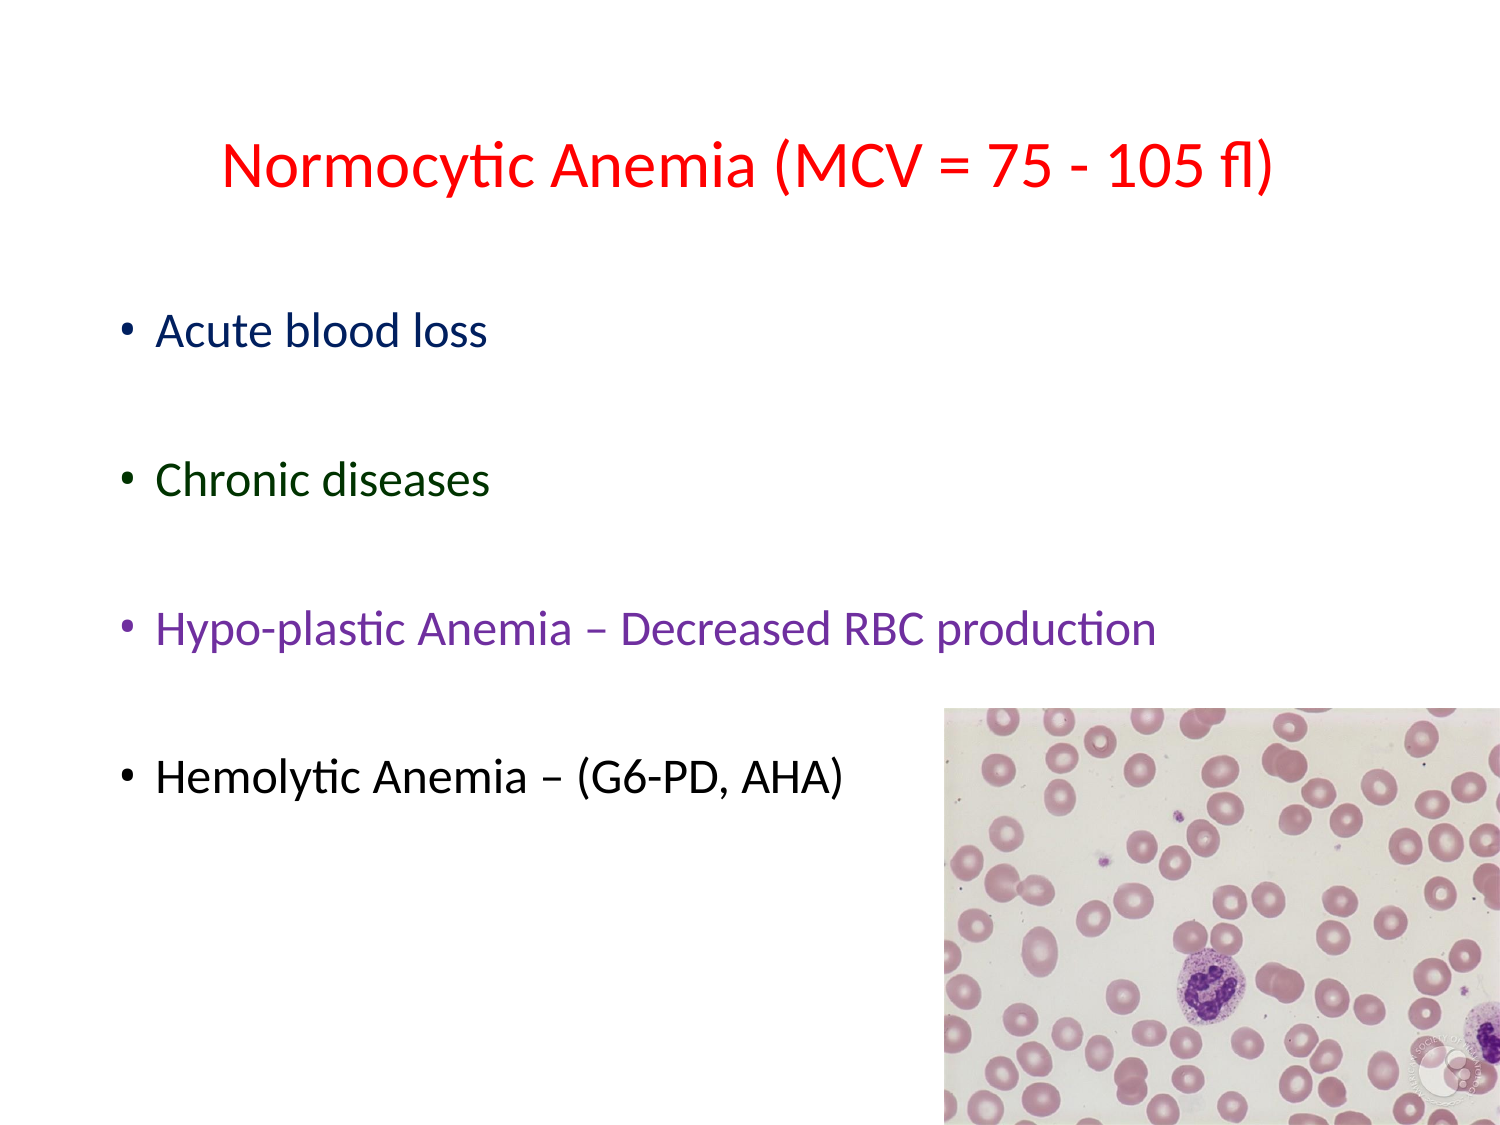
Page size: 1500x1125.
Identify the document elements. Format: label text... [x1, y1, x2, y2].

title Normocytic Anemia (MCV = 75 - 105 fl) [122, 76, 1378, 309]
text_box Acute blood loss Chronic diseases Hypo-plastic Anemia – Decreased RBC production Hemolytic Anemia – (G6-PD, AHA) [115, 295, 1165, 804]
picture [944, 707, 1500, 1125]
